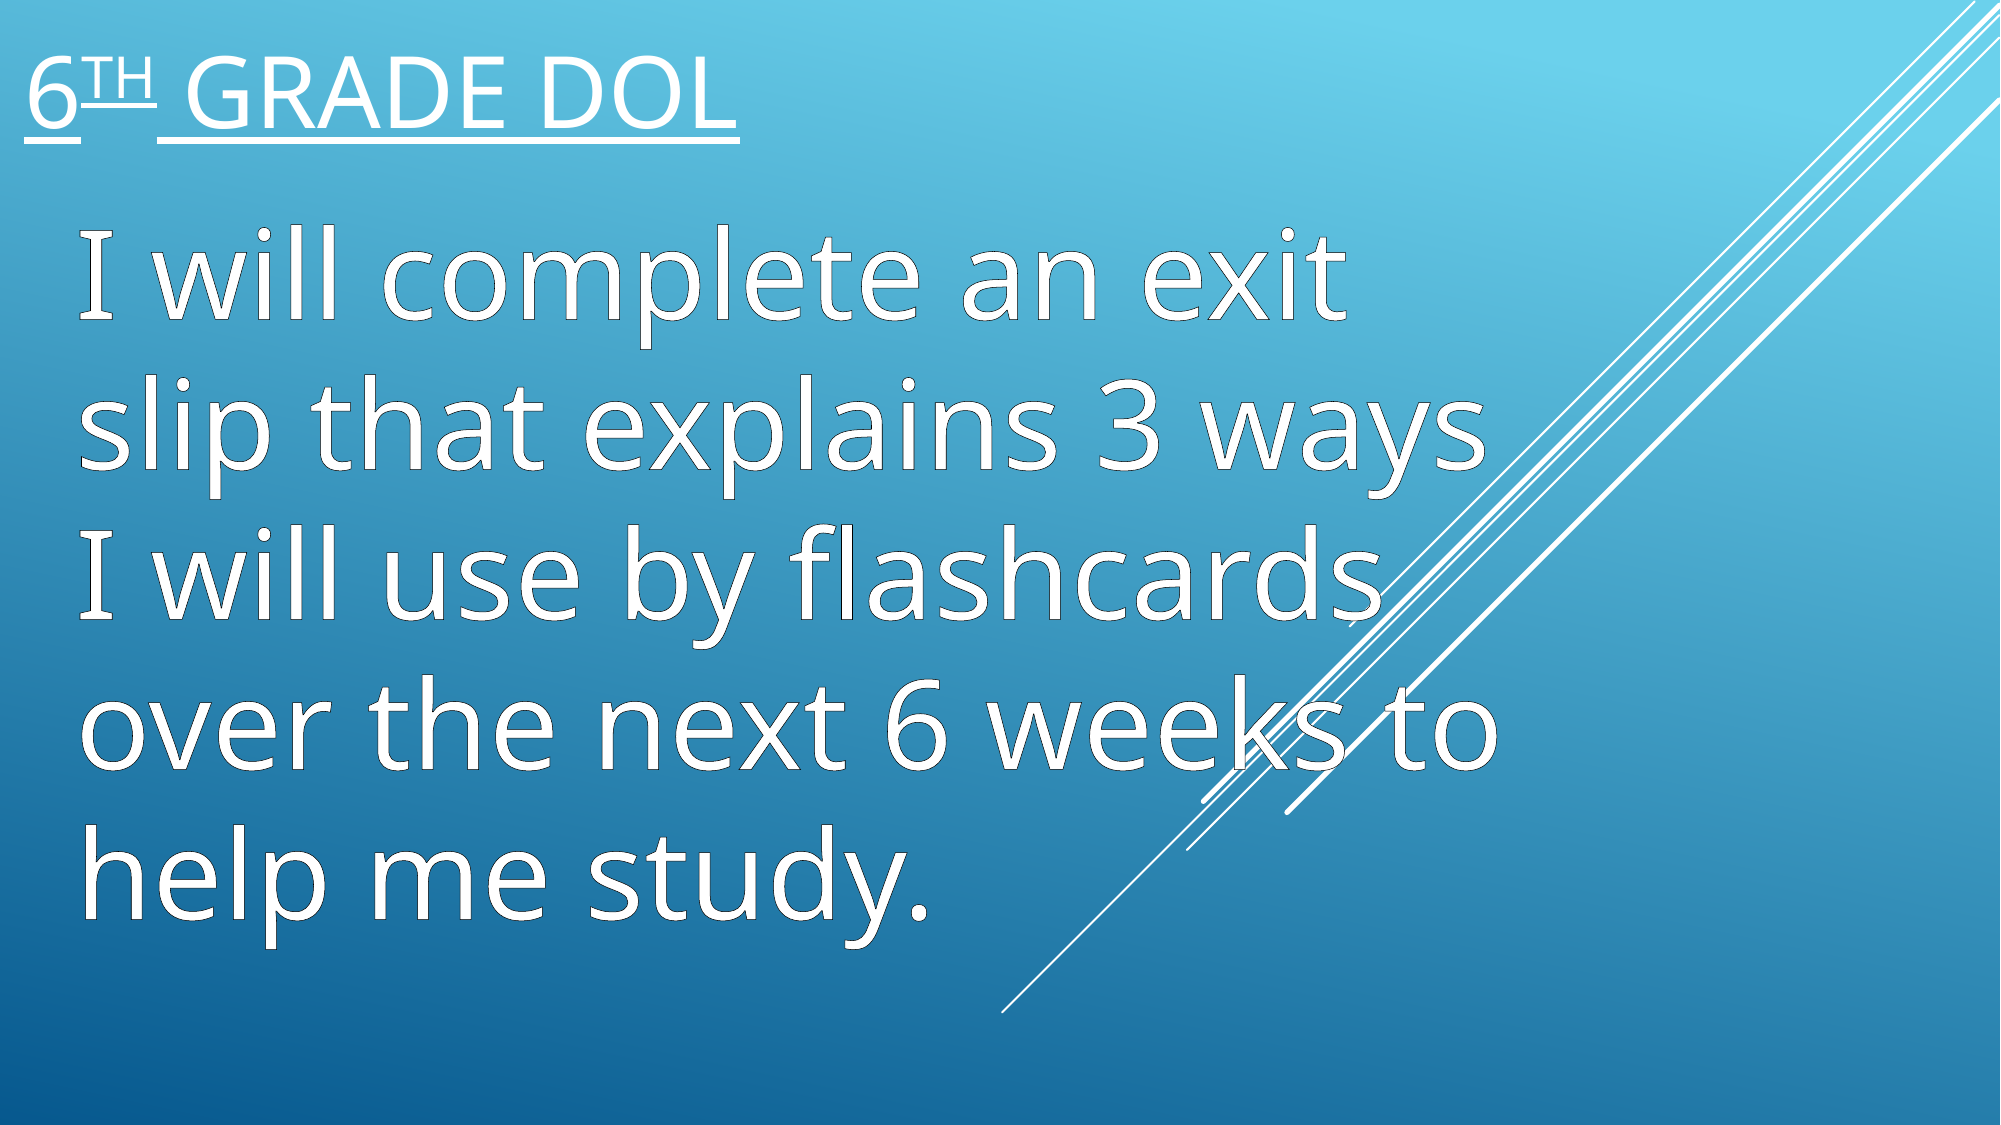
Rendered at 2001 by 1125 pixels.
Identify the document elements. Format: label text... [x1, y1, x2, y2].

subtitle I will complete an exit slip that explains 3 ways I will use by flashcards over the next 6 weeks to help me study. [60, 187, 1570, 1079]
title 6th Grade DOL [9, 0, 1322, 157]
